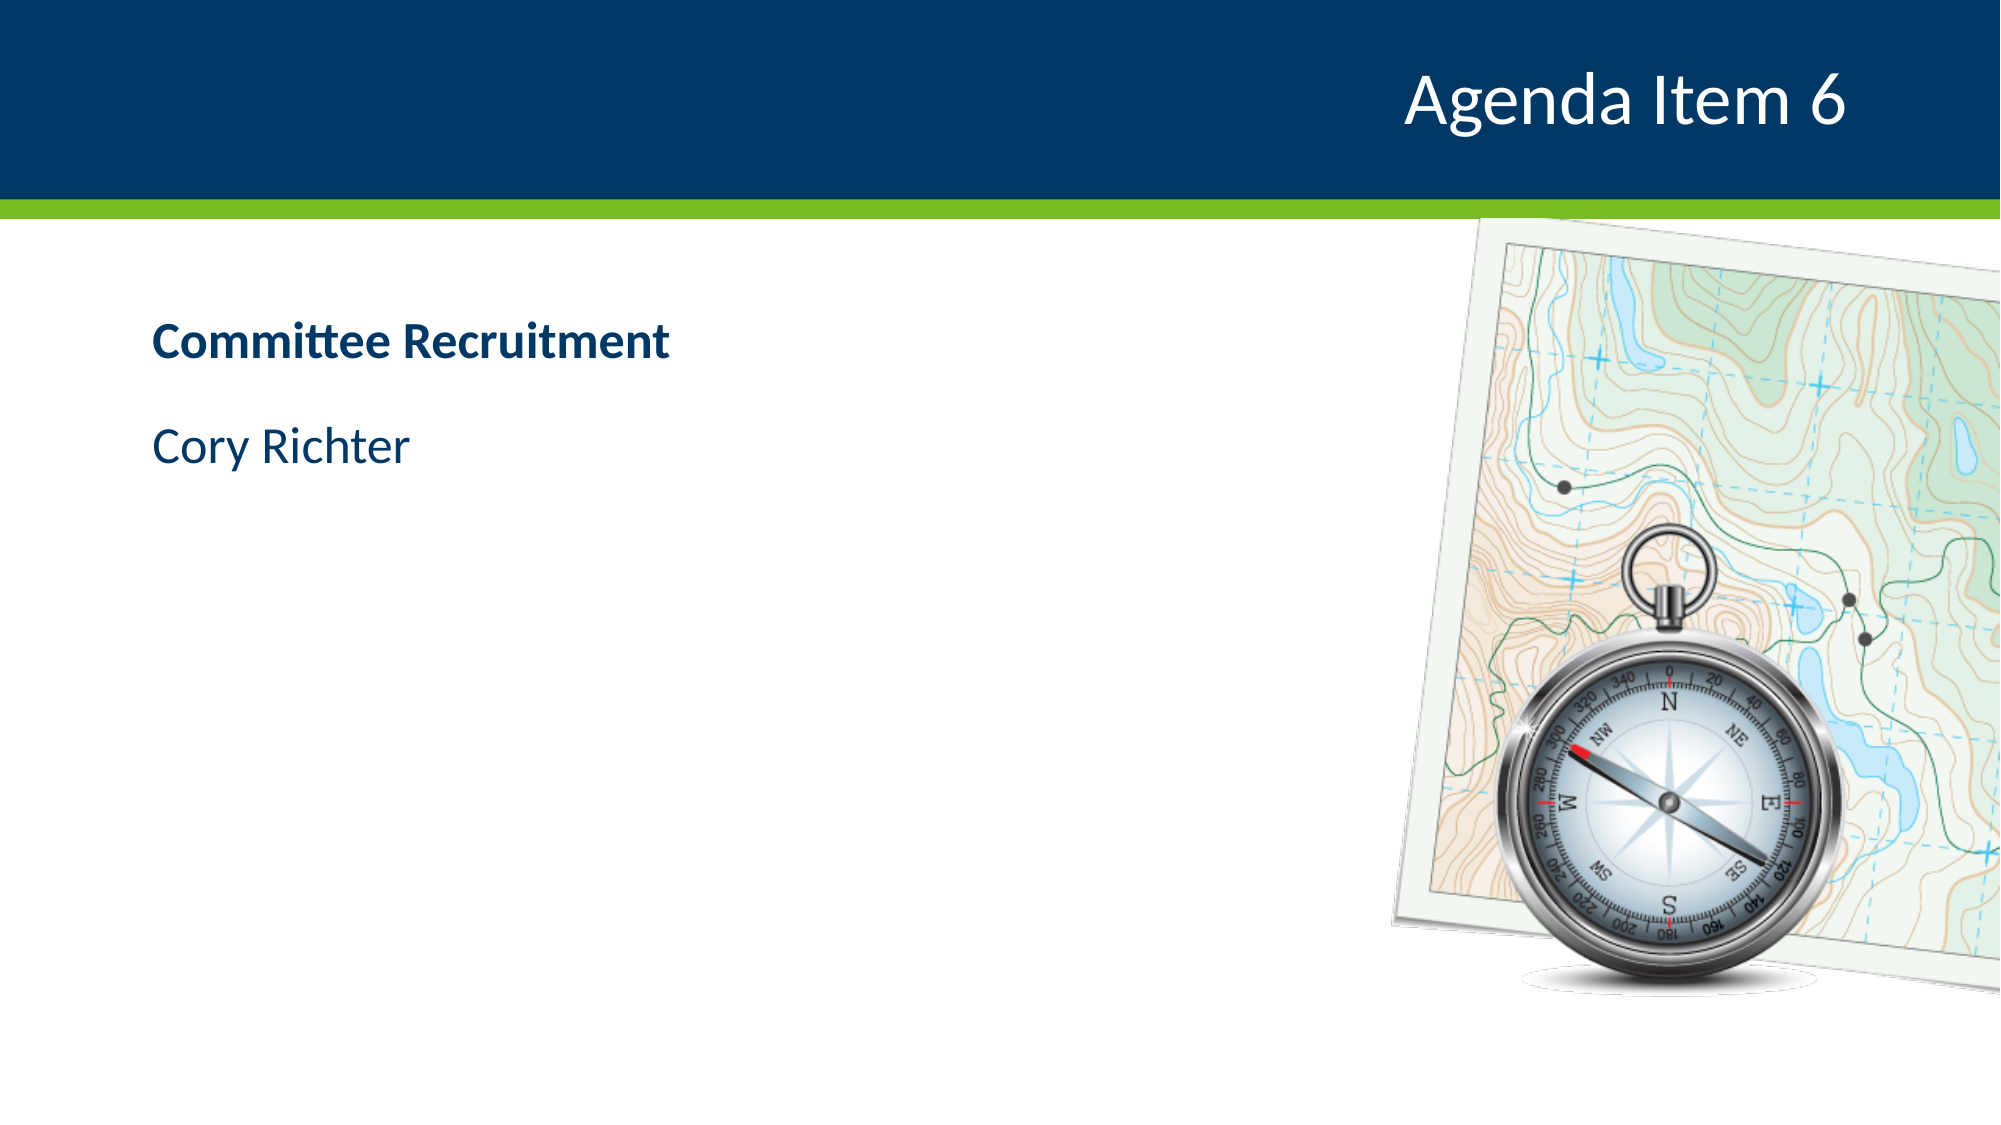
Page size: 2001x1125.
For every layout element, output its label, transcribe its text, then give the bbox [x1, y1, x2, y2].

list Committee Recruitment Cory Richter [137, 299, 1342, 752]
picture [1370, 218, 2000, 1006]
title Agenda Item 6 [137, 24, 1863, 175]
